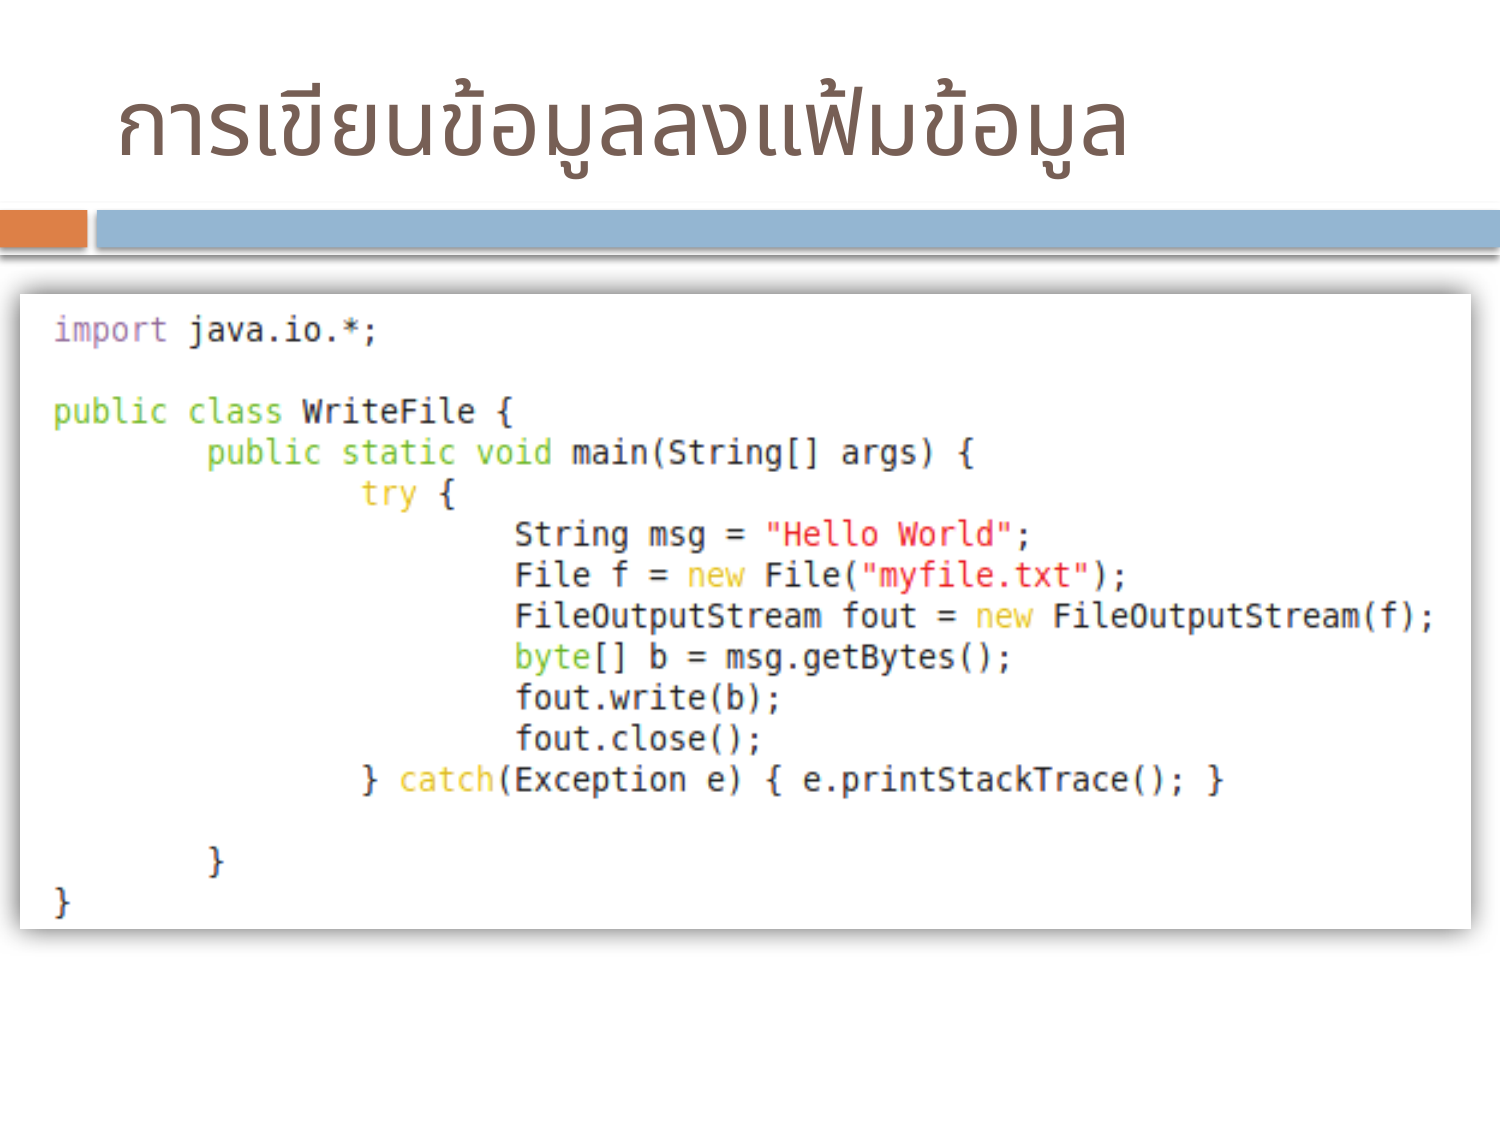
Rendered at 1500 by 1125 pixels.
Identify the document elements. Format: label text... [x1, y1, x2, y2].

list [20, 294, 1471, 929]
title การเขียนข้อมูลลงแฟ้มข้อมูล [100, 37, 1438, 200]
